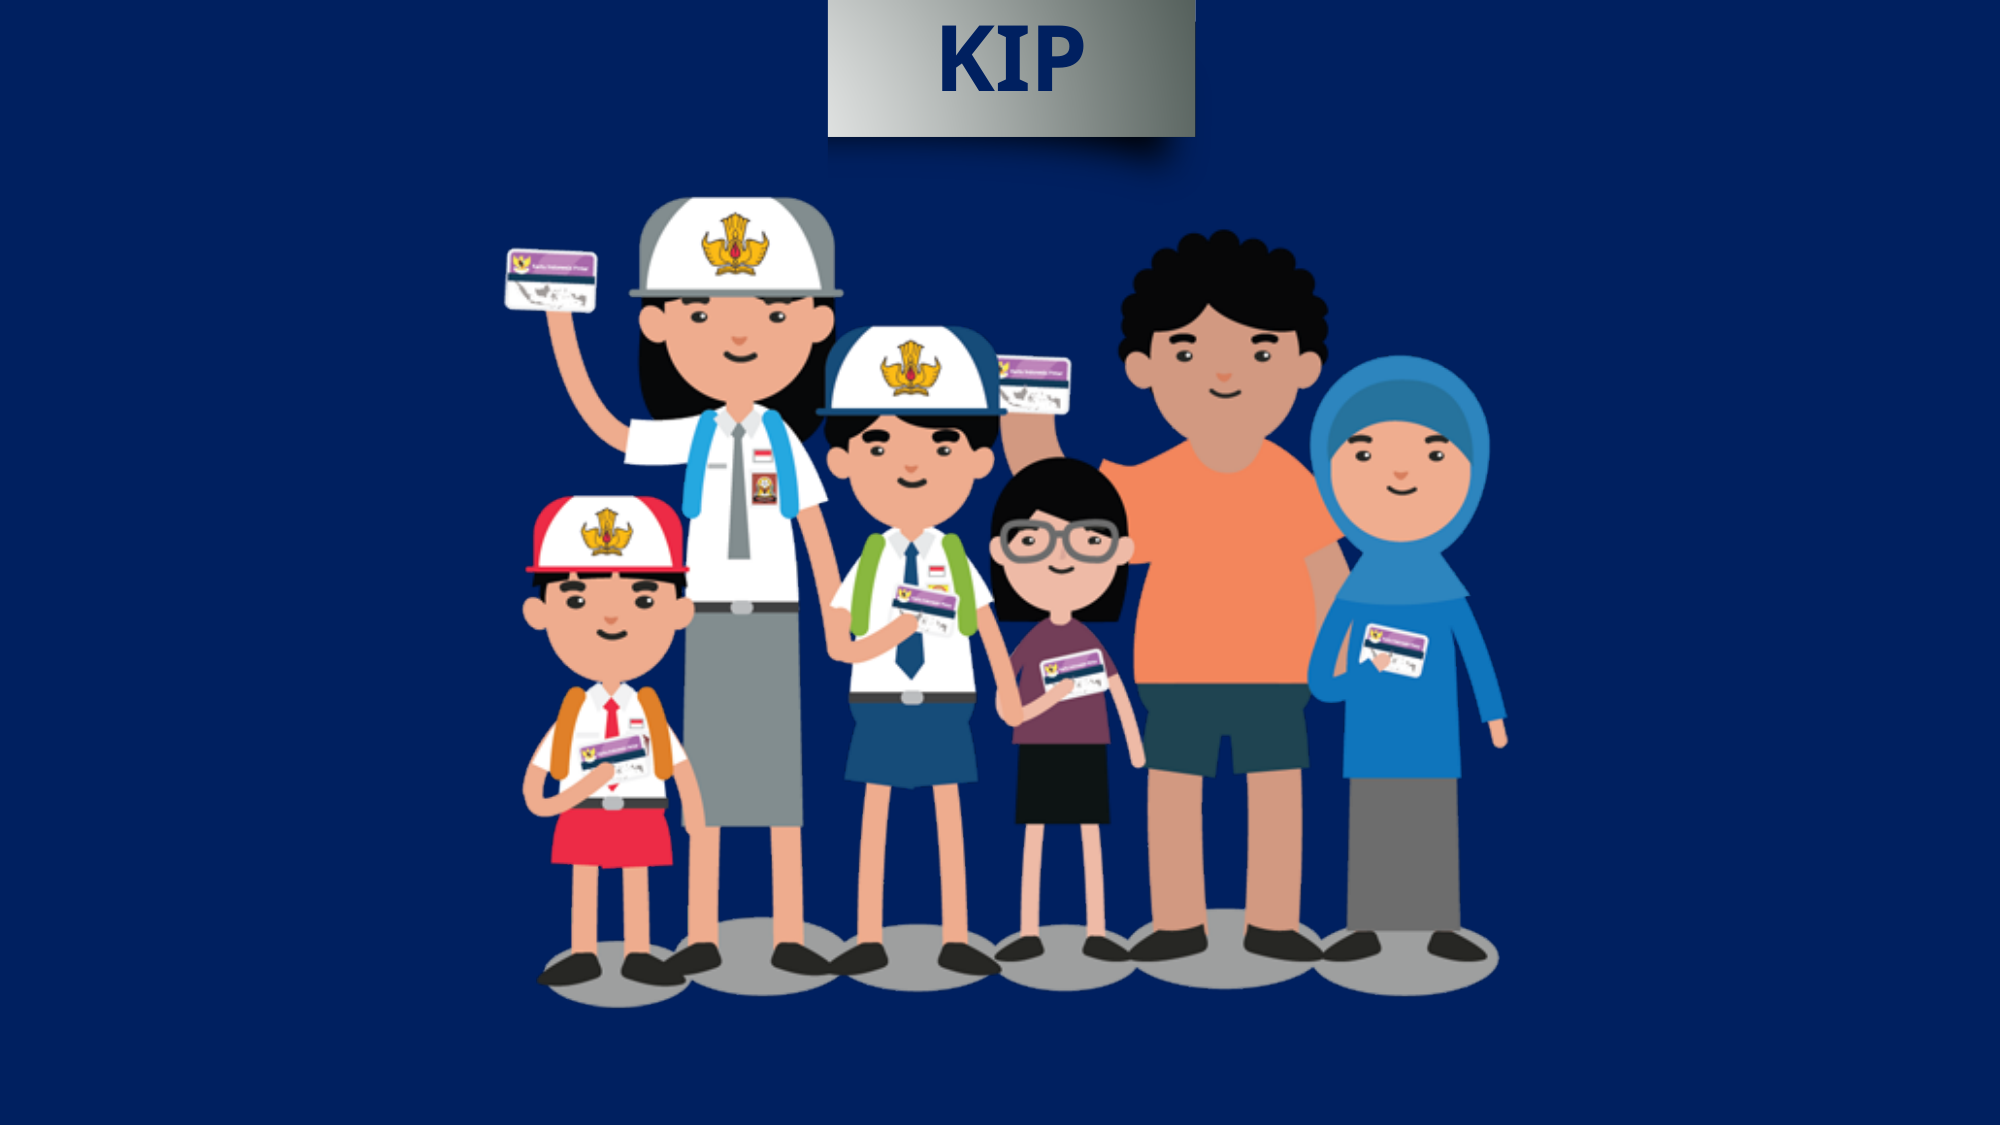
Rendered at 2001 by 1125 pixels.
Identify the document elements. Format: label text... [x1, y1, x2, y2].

picture [471, 0, 1552, 1032]
title PIP/KIP [831, 0, 1192, 119]
